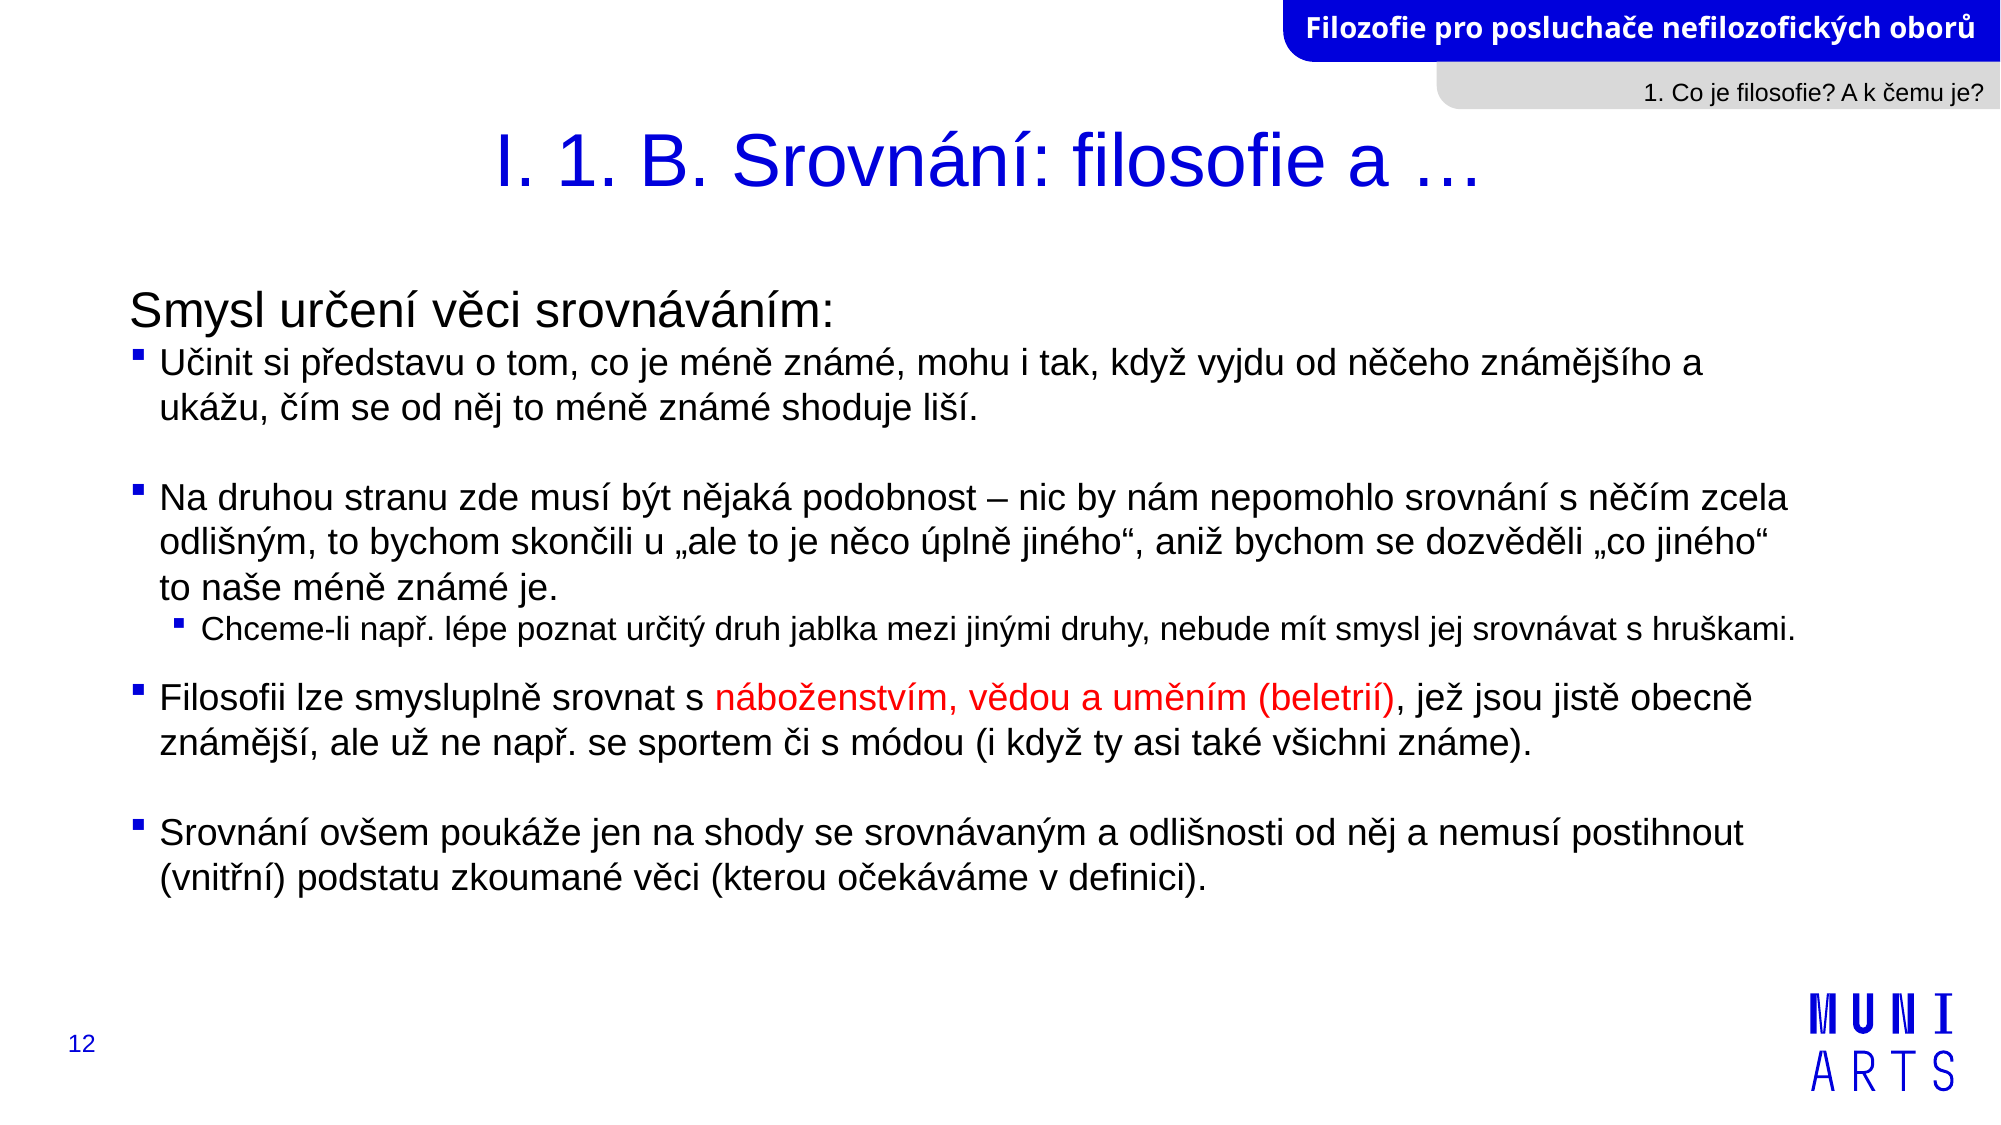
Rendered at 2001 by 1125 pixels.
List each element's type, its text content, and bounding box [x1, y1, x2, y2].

slide_number 12 [67, 1021, 110, 1063]
list Smysl určení věci srovnáváním: Učinit si představu o tom, co je méně známé, mohu i tak, když vyjdu od něčeho známějšího a ukážu, čím se od něj to méně známé shoduje liší. Na druhou stranu zde musí být nějaká podobnost – nic by nám nepomohlo srovnání s něčím zcela odlišným, to bychom skončili u „ale to je něco úplně jiného“, aniž bychom se dozvěděli „co jiného“ to naše méně známé je. Chceme-li např. lépe poznat určitý druh jablka mezi jinými druhy, nebude mít smysl jej srovnávat s hruškami. Filosofii lze smysluplně srovnat s náboženstvím, vědou a uměním (beletrií), jež jsou jistě obecně známější, ale už ne např. se sportem či s módou (i když ty asi také všichni známe). Srovnání ovšem poukáže jen na shody se srovnávaným a odlišnosti od něj a nemusí postihnout (vnitřní) podstatu zkoumané věci (kterou očekáváme v definici). [118, 277, 1802, 957]
text_box 1. Co je filosofie? A k čemu je? [1460, 69, 2000, 114]
title I. 1. B. Srovnání: filosofie a … [285, 118, 1696, 193]
